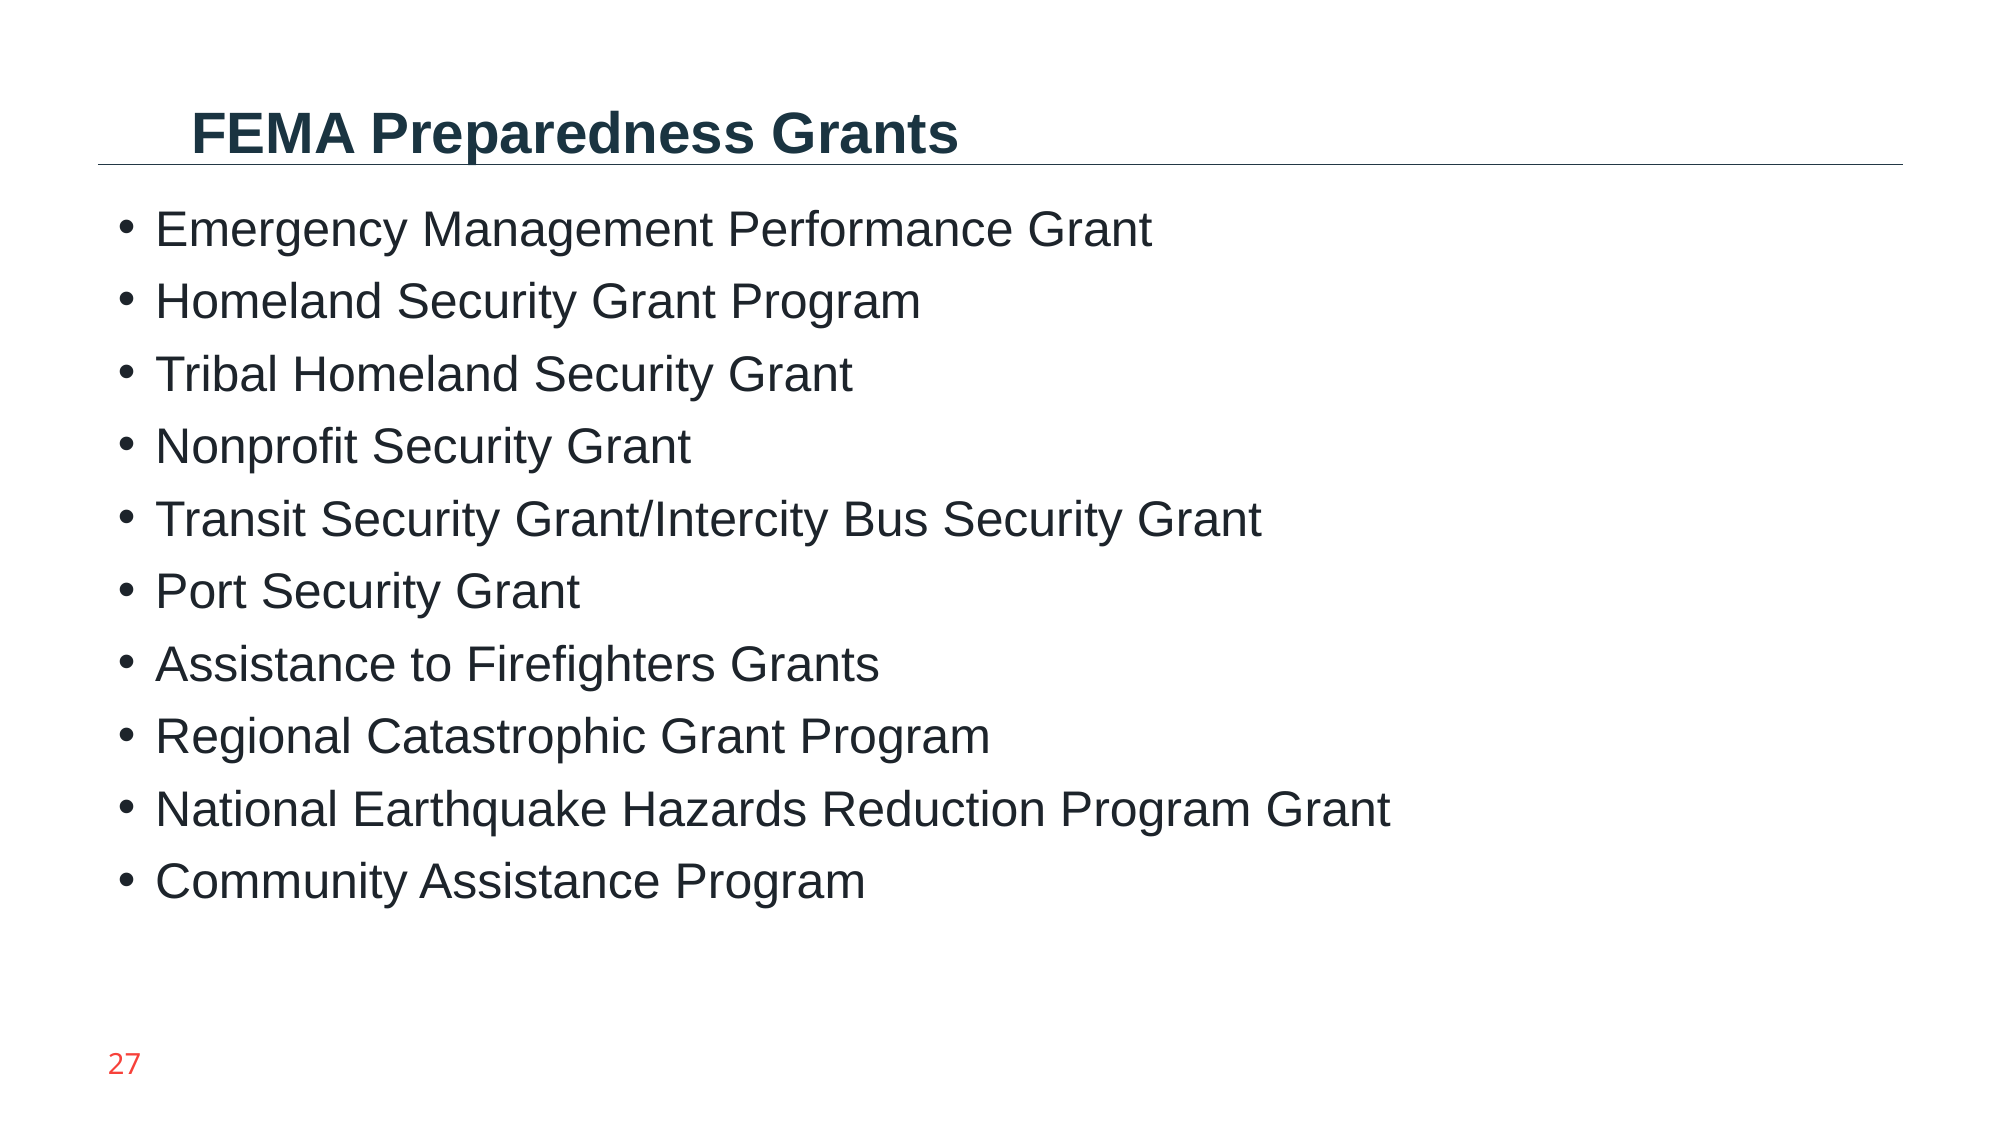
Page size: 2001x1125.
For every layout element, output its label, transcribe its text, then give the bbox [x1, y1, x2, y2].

text_box Emergency Management Performance Grant Homeland Security Grant Program Tribal Homeland Security Grant Nonprofit Security Grant Transit Security Grant/Intercity Bus Security Grant Port Security Grant Assistance to Firefighters Grants Regional Catastrophic Grant Program National Earthquake Hazards Reduction Program Grant Community Assistance Program [103, 188, 1896, 917]
list FEMA Preparedness Grants [191, 68, 1588, 165]
